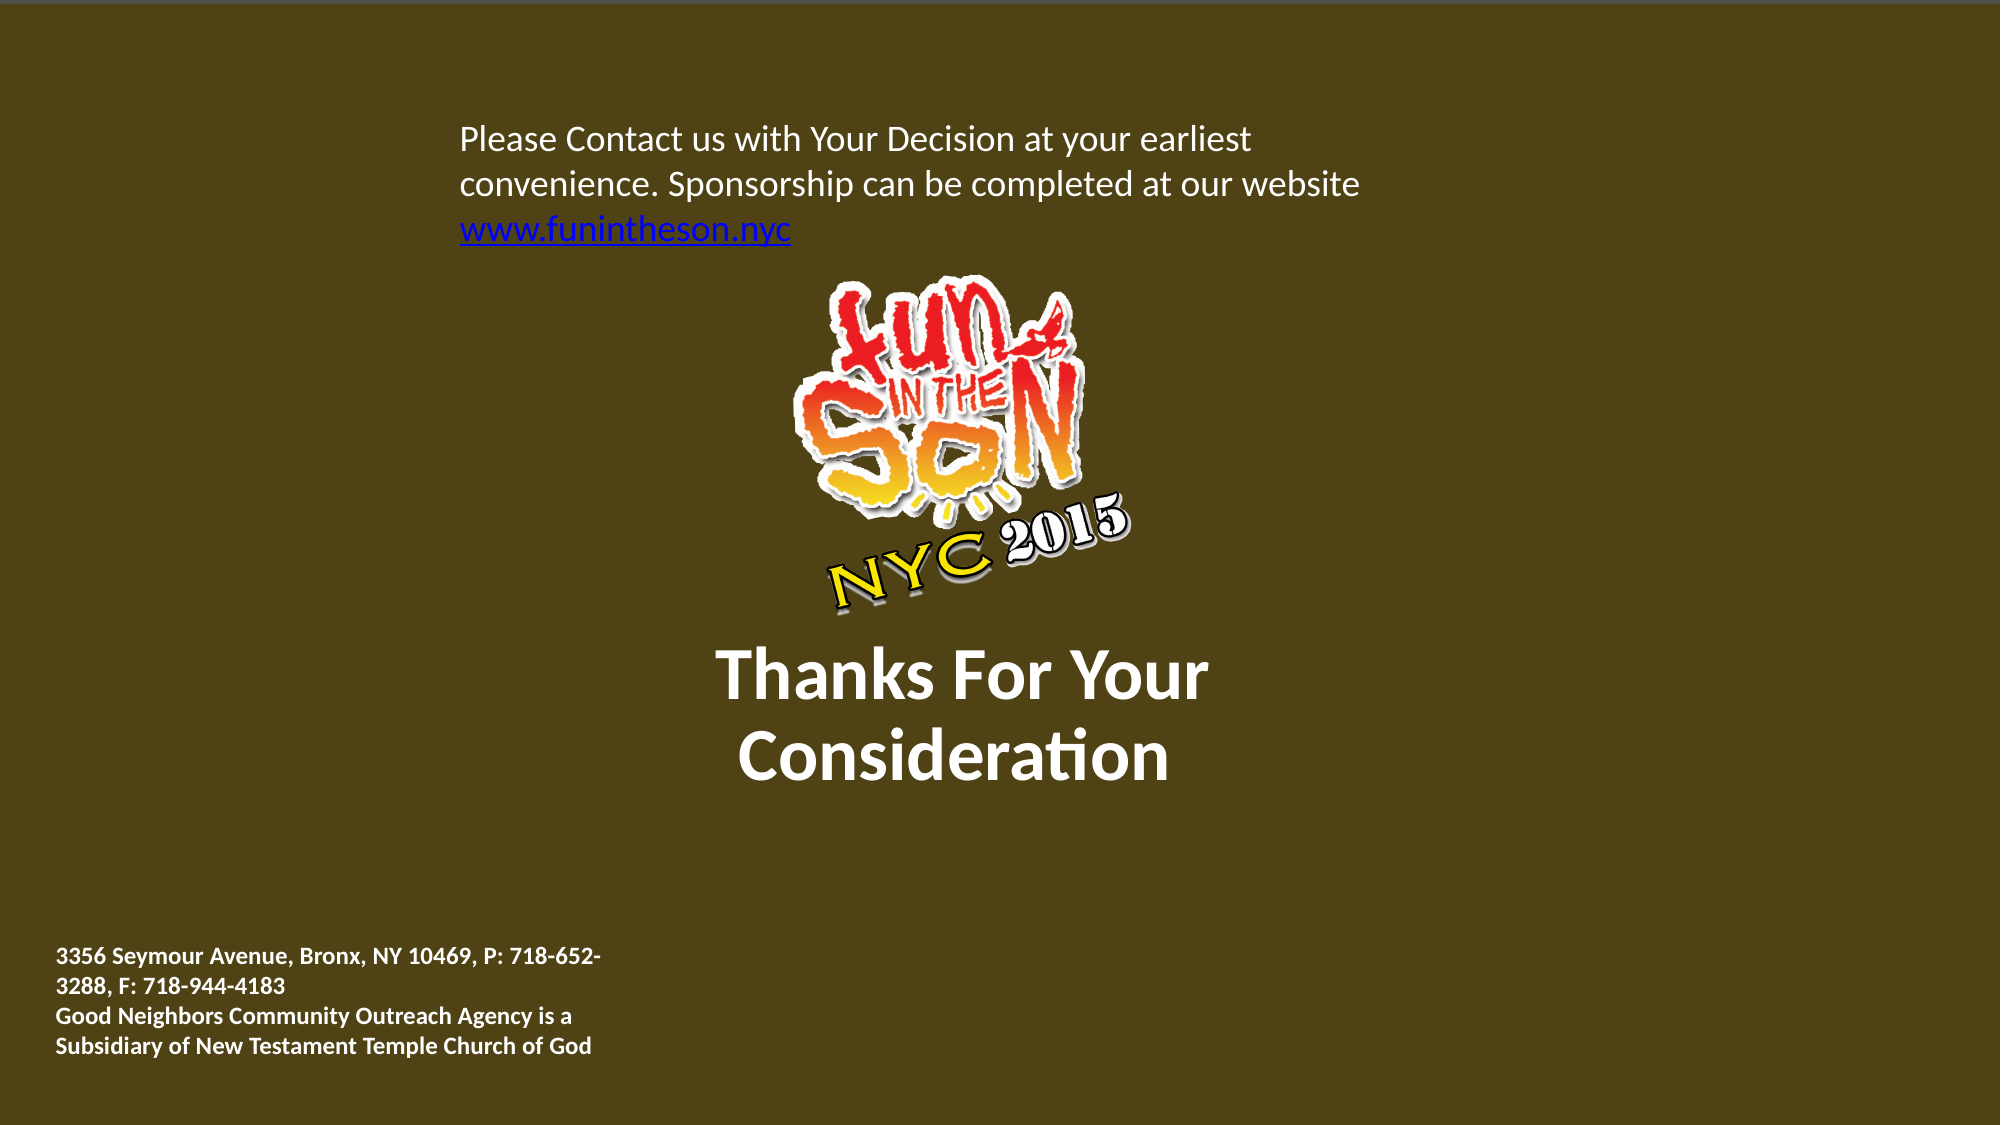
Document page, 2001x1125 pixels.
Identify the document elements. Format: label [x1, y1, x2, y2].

text_box [0, 0, 2000, 1125]
picture [788, 266, 1135, 626]
